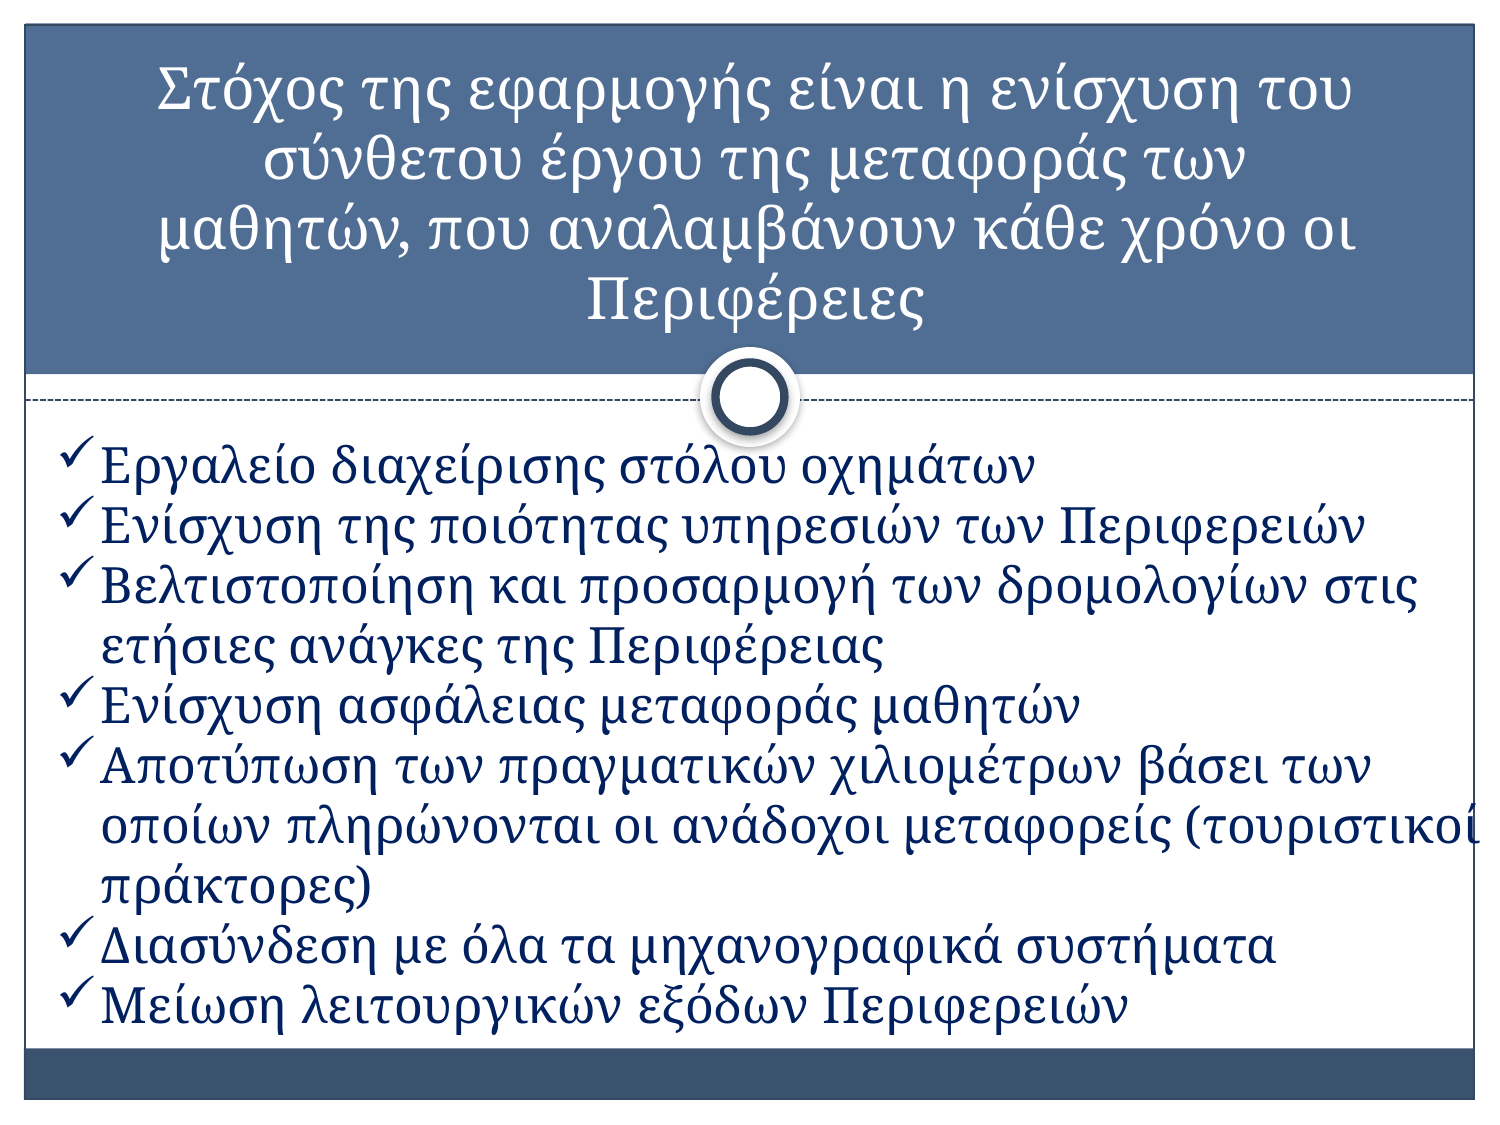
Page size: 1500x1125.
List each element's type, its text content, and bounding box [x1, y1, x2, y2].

text_box Εργαλείο διαχείρισης στόλου οχημάτων Ενίσχυση της ποιότητας υπηρεσιών των Περιφερειών Βελτιστοποίηση και προσαρμογή των δρομολογίων στις ετήσιες ανάγκες της Περιφέρειας Ενίσχυση ασφάλειας μεταφοράς μαθητών Αποτύπωση των πραγματικών χιλιομέτρων βάσει των οποίων πληρώνονται οι ανάδοχοι μεταφορείς (τουριστικοί πράκτορες) Διασύνδεση με όλα τα μηχανογραφικά συστήματα Μείωση λειτουργικών εξόδων Περιφερειών [41, 425, 1500, 1041]
title Στόχος της εφαρμογής είναι η ενίσχυση του σύνθετου έργου της μεταφοράς των μαθητών, που αναλαμβάνουν κάθε χρόνο οι Περιφέρειες [118, 66, 1394, 317]
